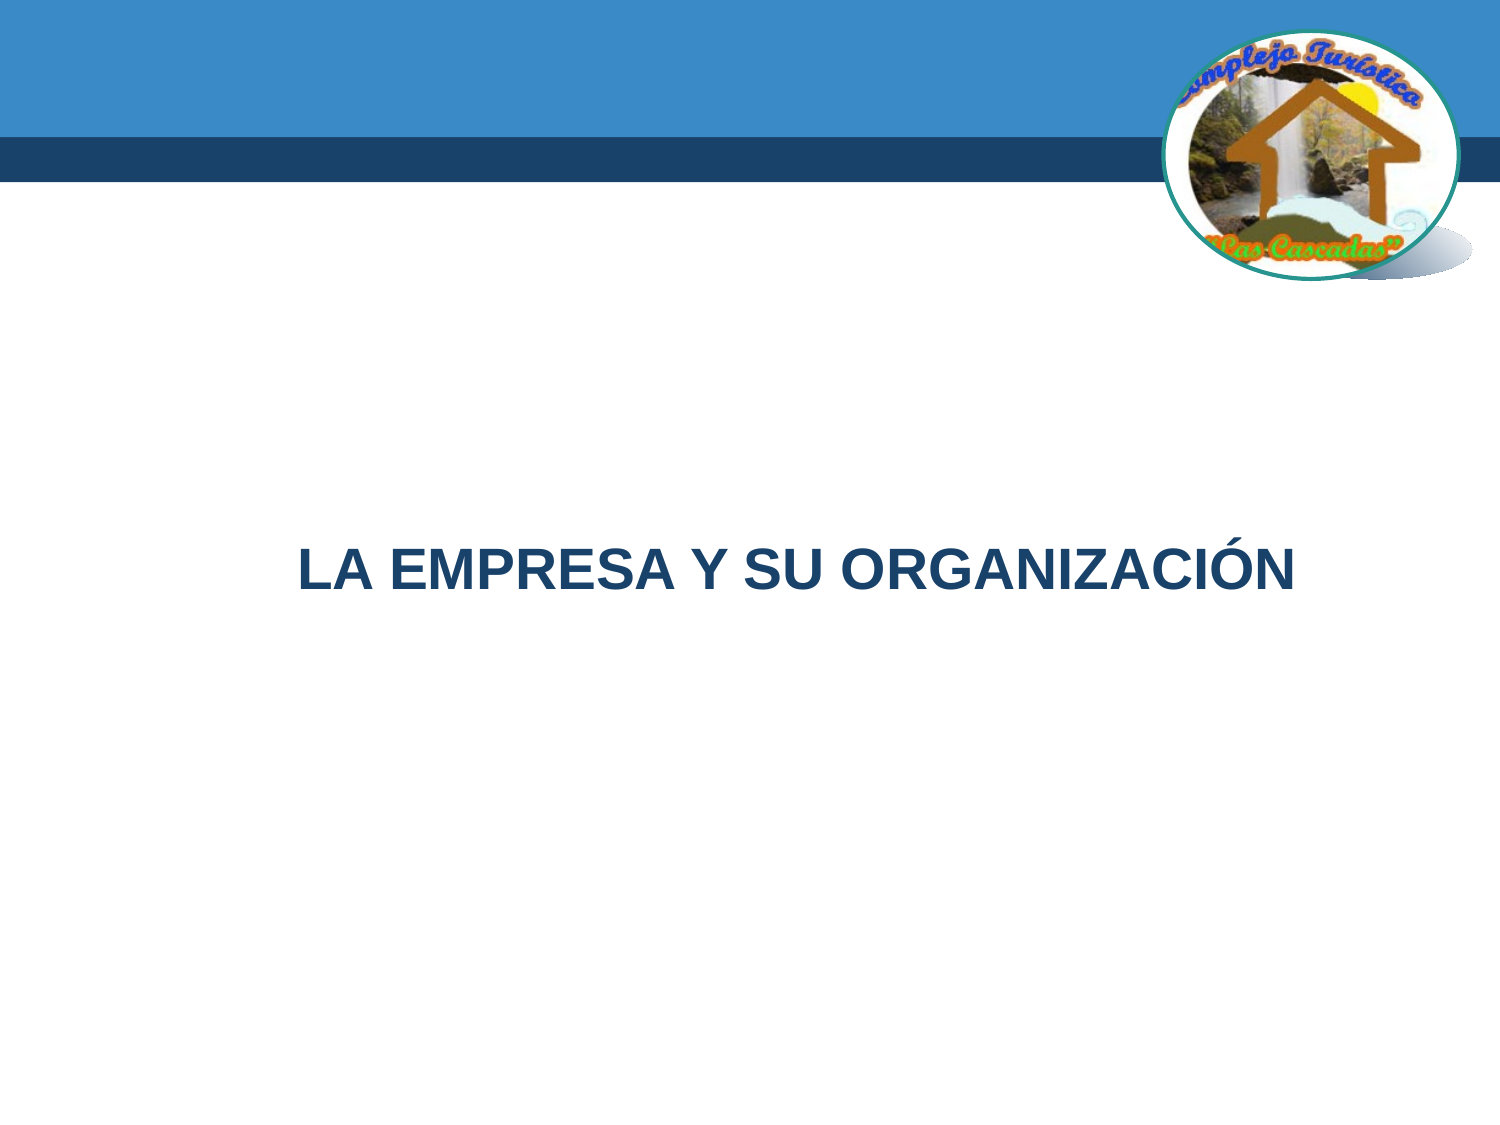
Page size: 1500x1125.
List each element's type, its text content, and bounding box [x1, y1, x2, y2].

text_box [1161, 28, 1461, 282]
text_box LA EMPRESA Y SU ORGANIZACIÓN [182, 523, 1412, 609]
